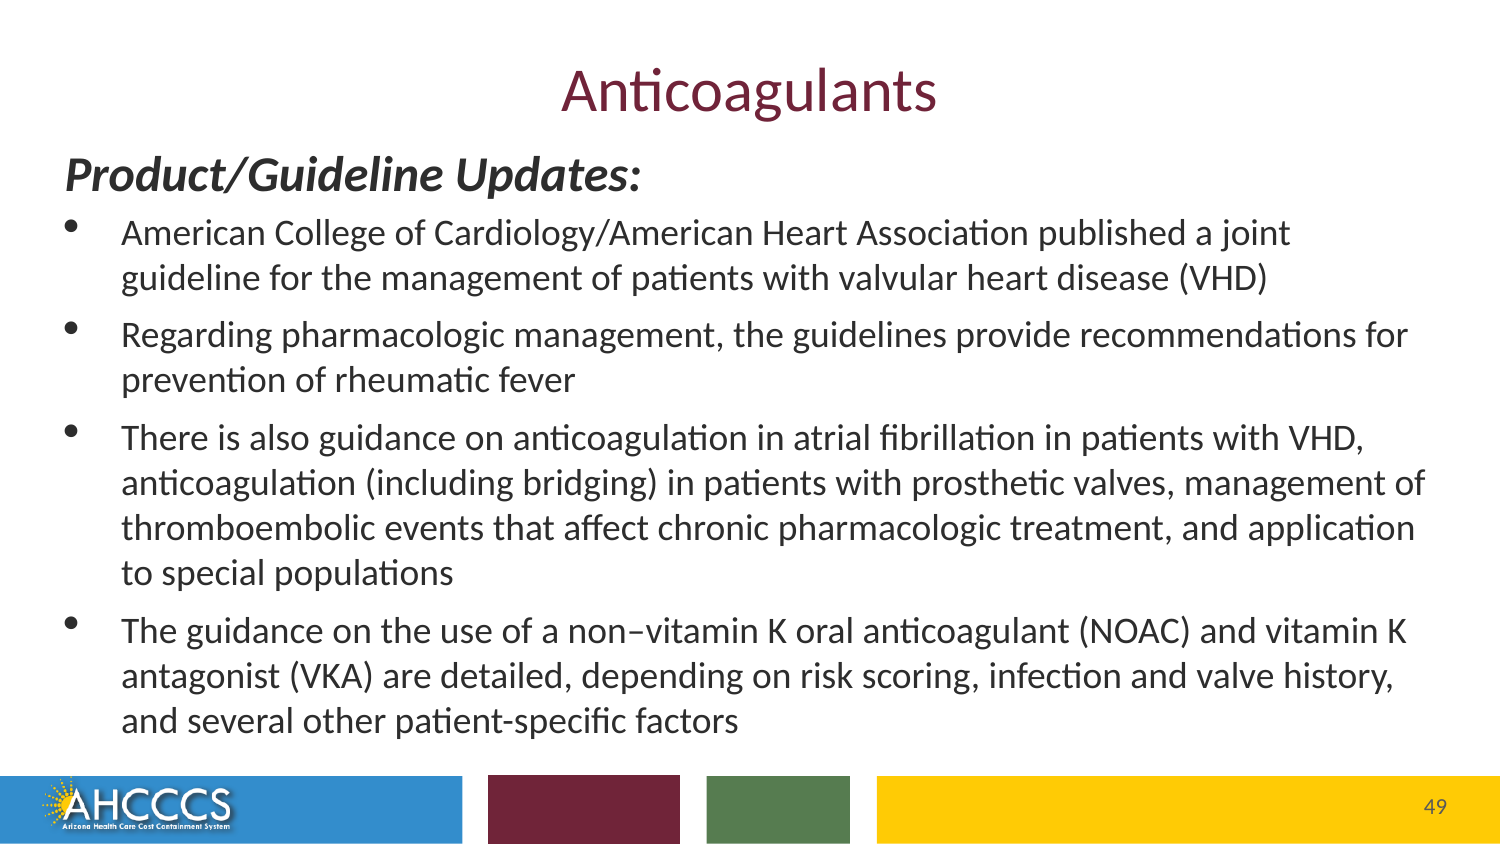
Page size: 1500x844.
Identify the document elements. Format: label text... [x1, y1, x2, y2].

title Anticoagulants [75, 22, 1425, 134]
picture [42, 776, 230, 830]
list Product/Guideline Updates: American College of Cardiology/American Heart Association published a joint guideline for the management of patients with valvular heart disease (VHD) Regarding pharmacologic management, the guidelines provide recommendations for prevention of rheumatic fever There is also guidance on anticoagulation in atrial fibrillation in patients with VHD, anticoagulation (including bridging) in patients with prosthetic valves, management of thromboembolic events that affect chronic pharmacologic treatment, and application to special populations The guidance on the use of a non–vitamin K oral anticoagulant (NOAC) and vitamin K antagonist (VKA) are detailed, depending on risk scoring, infection and valve history, and several other patient-specific factors [50, 134, 1450, 747]
